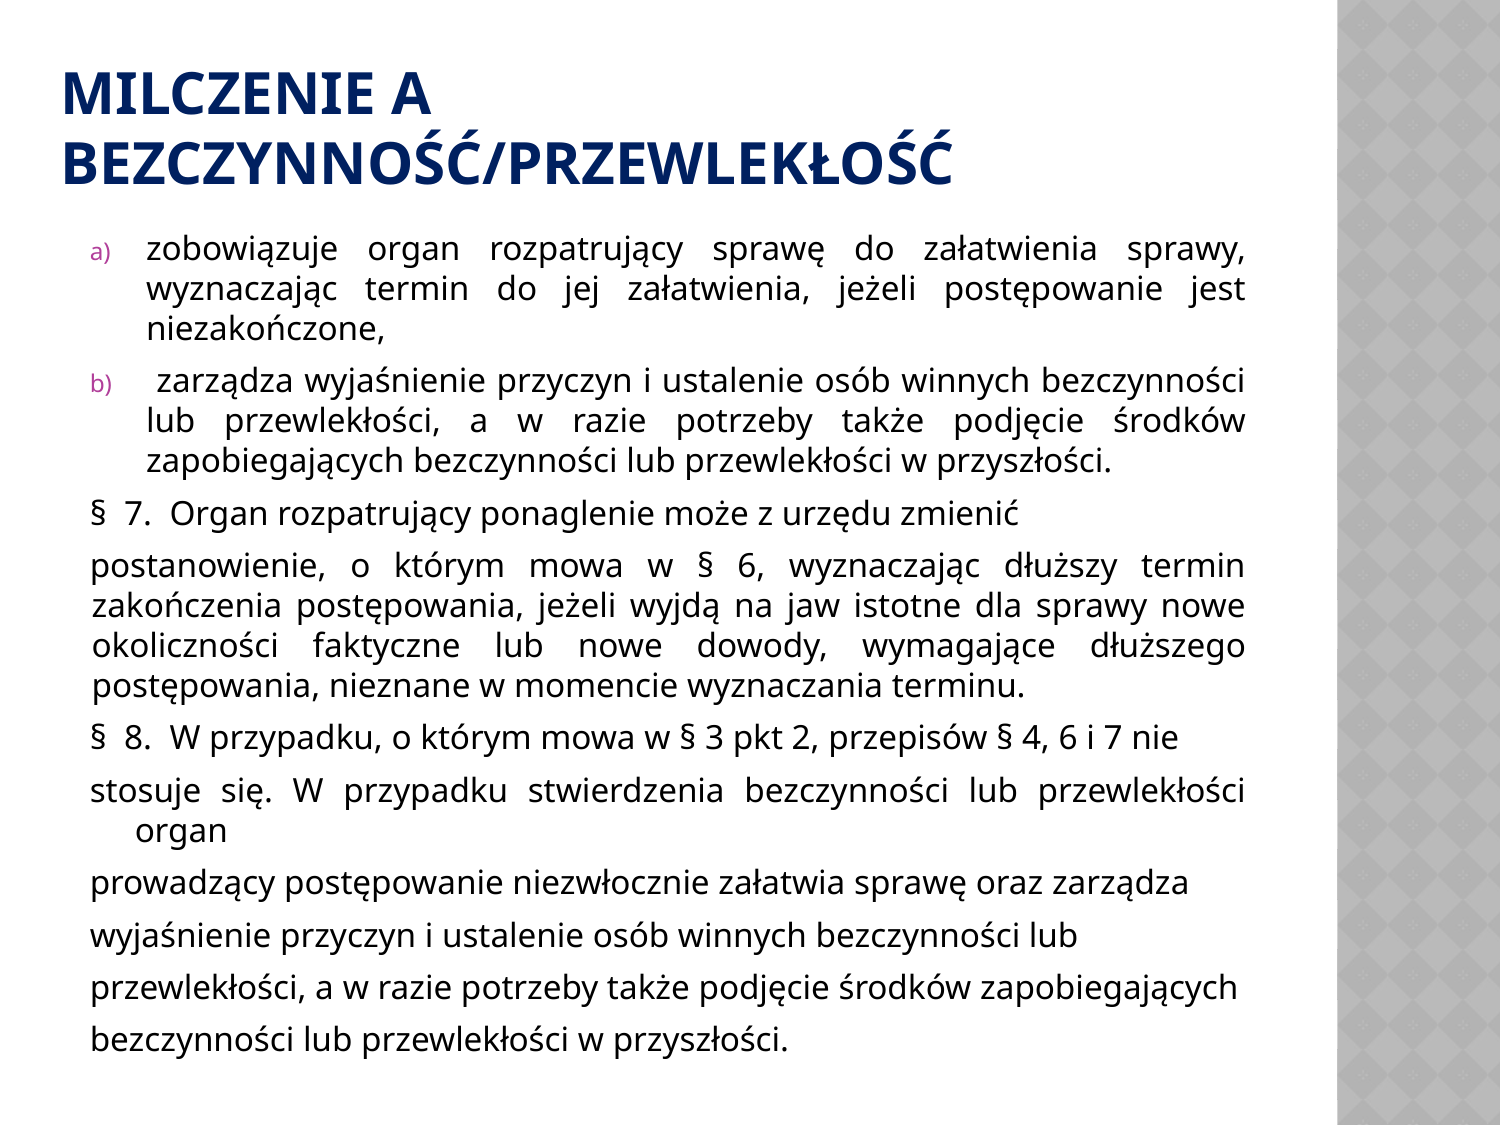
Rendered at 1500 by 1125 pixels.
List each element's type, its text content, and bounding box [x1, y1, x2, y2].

title MILCZENIE A BEZCZYNNOŚĆ/przewlekłość [53, 30, 1263, 197]
list zobowiązuje organ rozpatrujący sprawę do załatwienia sprawy, wyznaczając termin do jej załatwienia, jeżeli postępowanie jest niezakończone, zarządza wyjaśnienie przyczyn i ustalenie osób winnych bezczynności lub przewlekłości, a w razie potrzeby także podjęcie środków zapobiegających bezczynności lub przewlekłości w przyszłości. § 7. Organ rozpatrujący ponaglenie może z urzędu zmienić postanowienie, o którym mowa w § 6, wyznaczając dłuższy termin zakończenia postępowania, jeżeli wyjdą na jaw istotne dla sprawy nowe okoliczności faktyczne lub nowe dowody, wymagające dłuższego postępowania, nieznane w momencie wyznaczania terminu. § 8. W przypadku, o którym mowa w § 3 pkt 2, przepisów § 4, 6 i 7 nie stosuje się. W przypadku stwierdzenia bezczynności lub przewlekłości organ prowadzący postępowanie niezwłocznie załatwia sprawę oraz zarządza wyjaśnienie przyczyn i ustalenie osób winnych bezczynności lub przewlekłości, a w razie potrzeby także podjęcie środków zapobiegających bezczynności lub przewlekłości w przyszłości. [75, 219, 1263, 1059]
